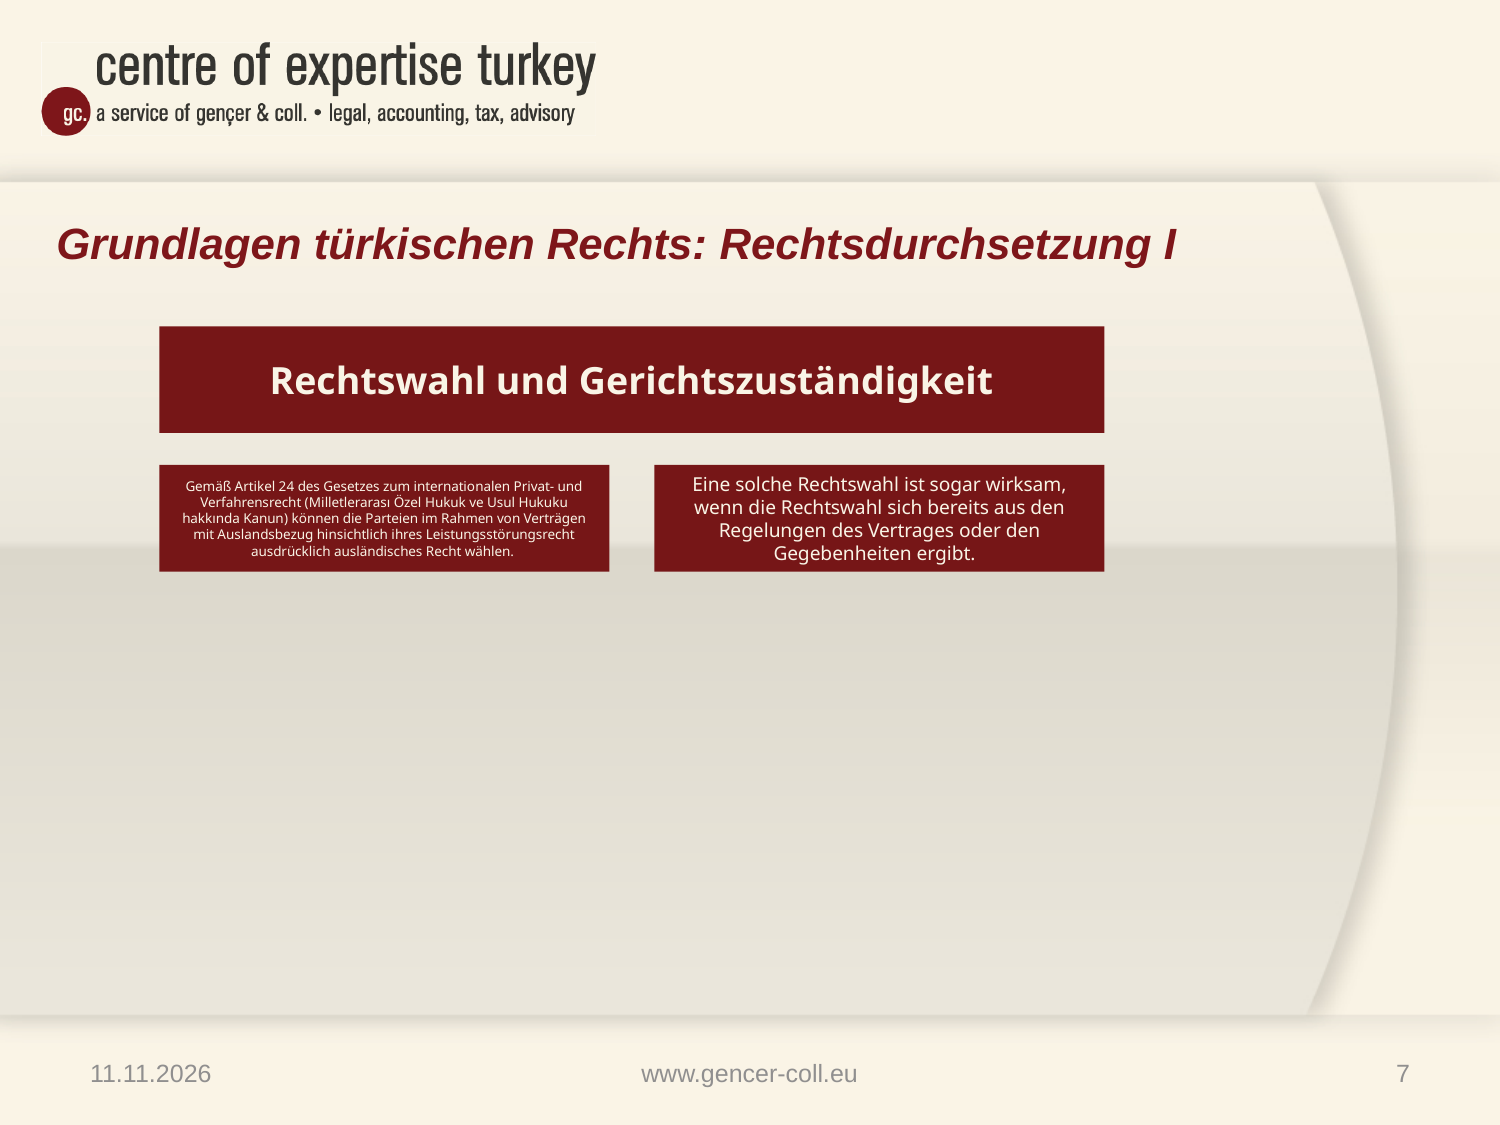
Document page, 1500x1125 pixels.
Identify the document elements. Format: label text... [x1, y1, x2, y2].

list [40, 326, 1223, 988]
picture [0, 0, 1500, 1125]
title Grundlagen türkischen Rechts: Rechtsdurchsetzung I [41, 208, 1223, 279]
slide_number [75, 1042, 425, 1103]
footer www.gencer-coll.eu [512, 1042, 988, 1103]
slide_number 7 [1074, 1042, 1425, 1103]
